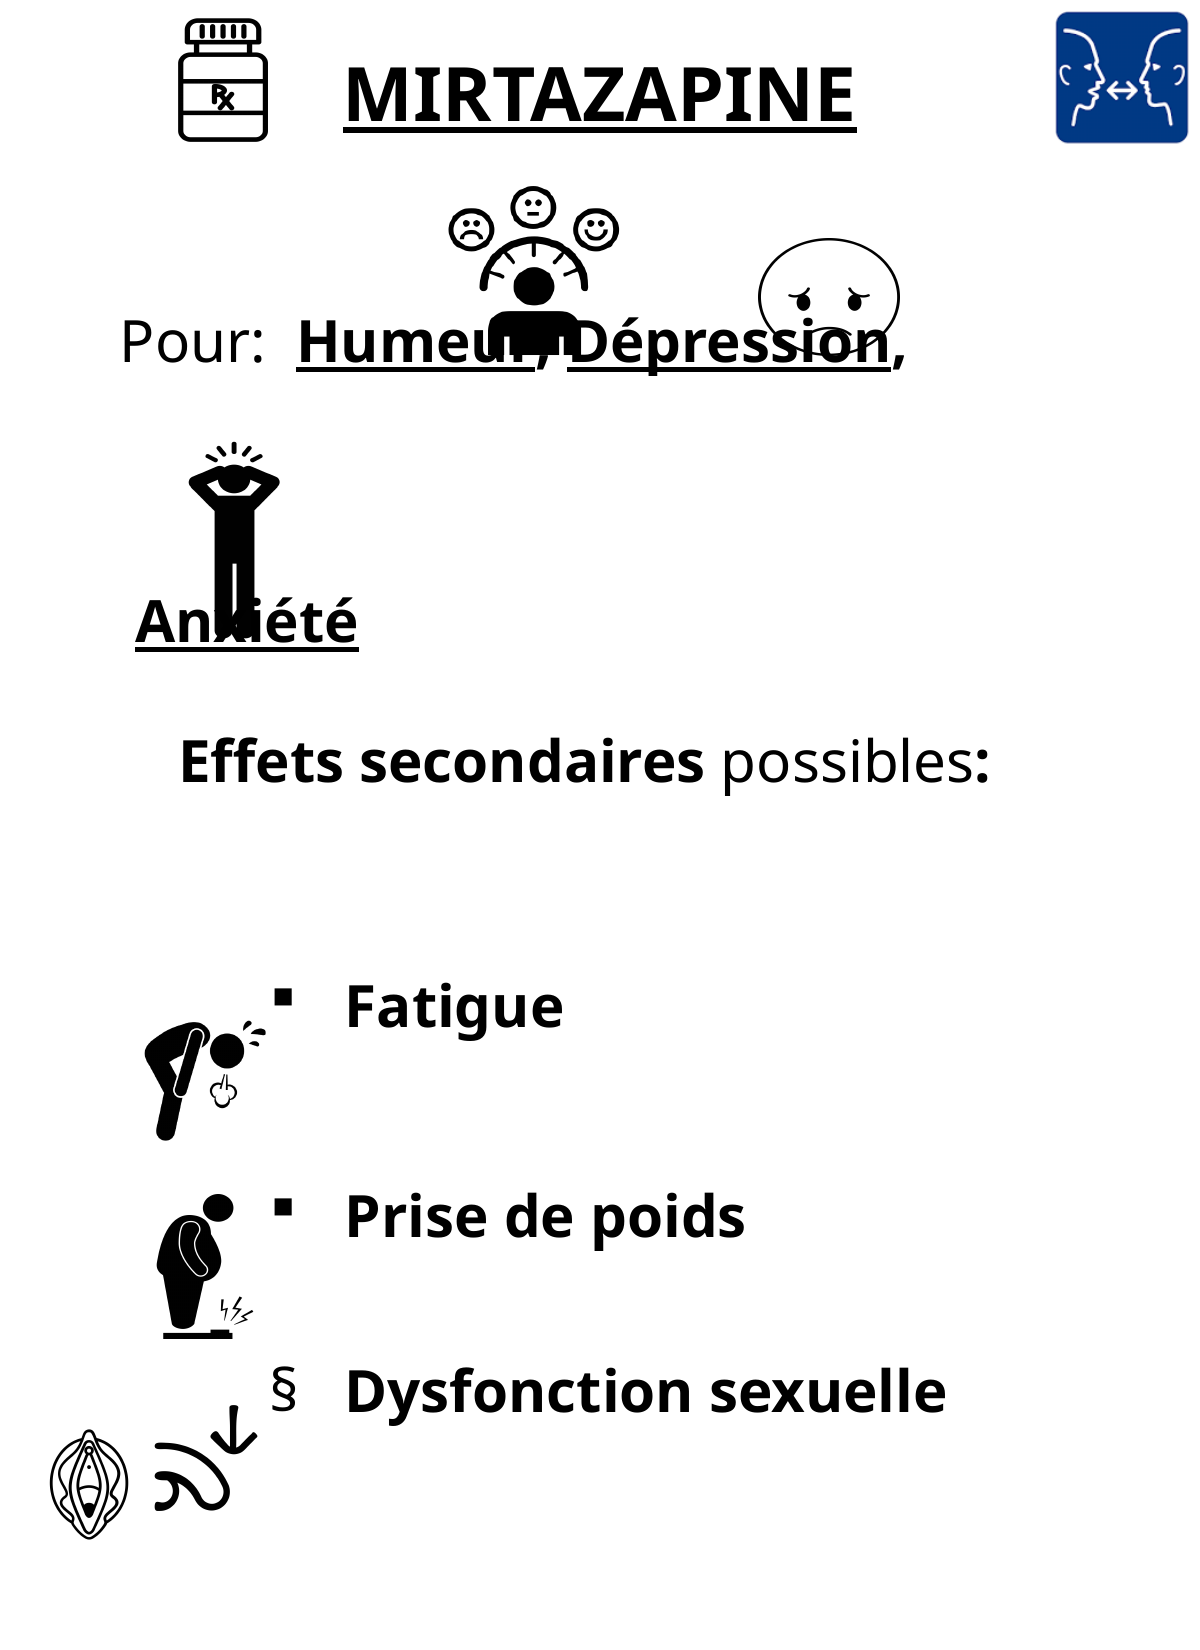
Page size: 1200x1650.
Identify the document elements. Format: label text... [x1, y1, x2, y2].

picture [121, 441, 347, 639]
picture [757, 238, 900, 357]
picture [145, 1, 301, 159]
picture [109, 982, 302, 1180]
picture [1045, 0, 1200, 157]
picture [32, 1429, 146, 1541]
picture [439, 183, 626, 356]
text_box MIRTAZAPINE [301, 39, 917, 145]
picture [151, 1401, 262, 1515]
text_box Pour: Humeur, Dépression, Anxiété Effets secondaires possibles: Fatigue Prise de poids Dysfonction sexuelle [104, 157, 1095, 1432]
picture [125, 1193, 286, 1339]
